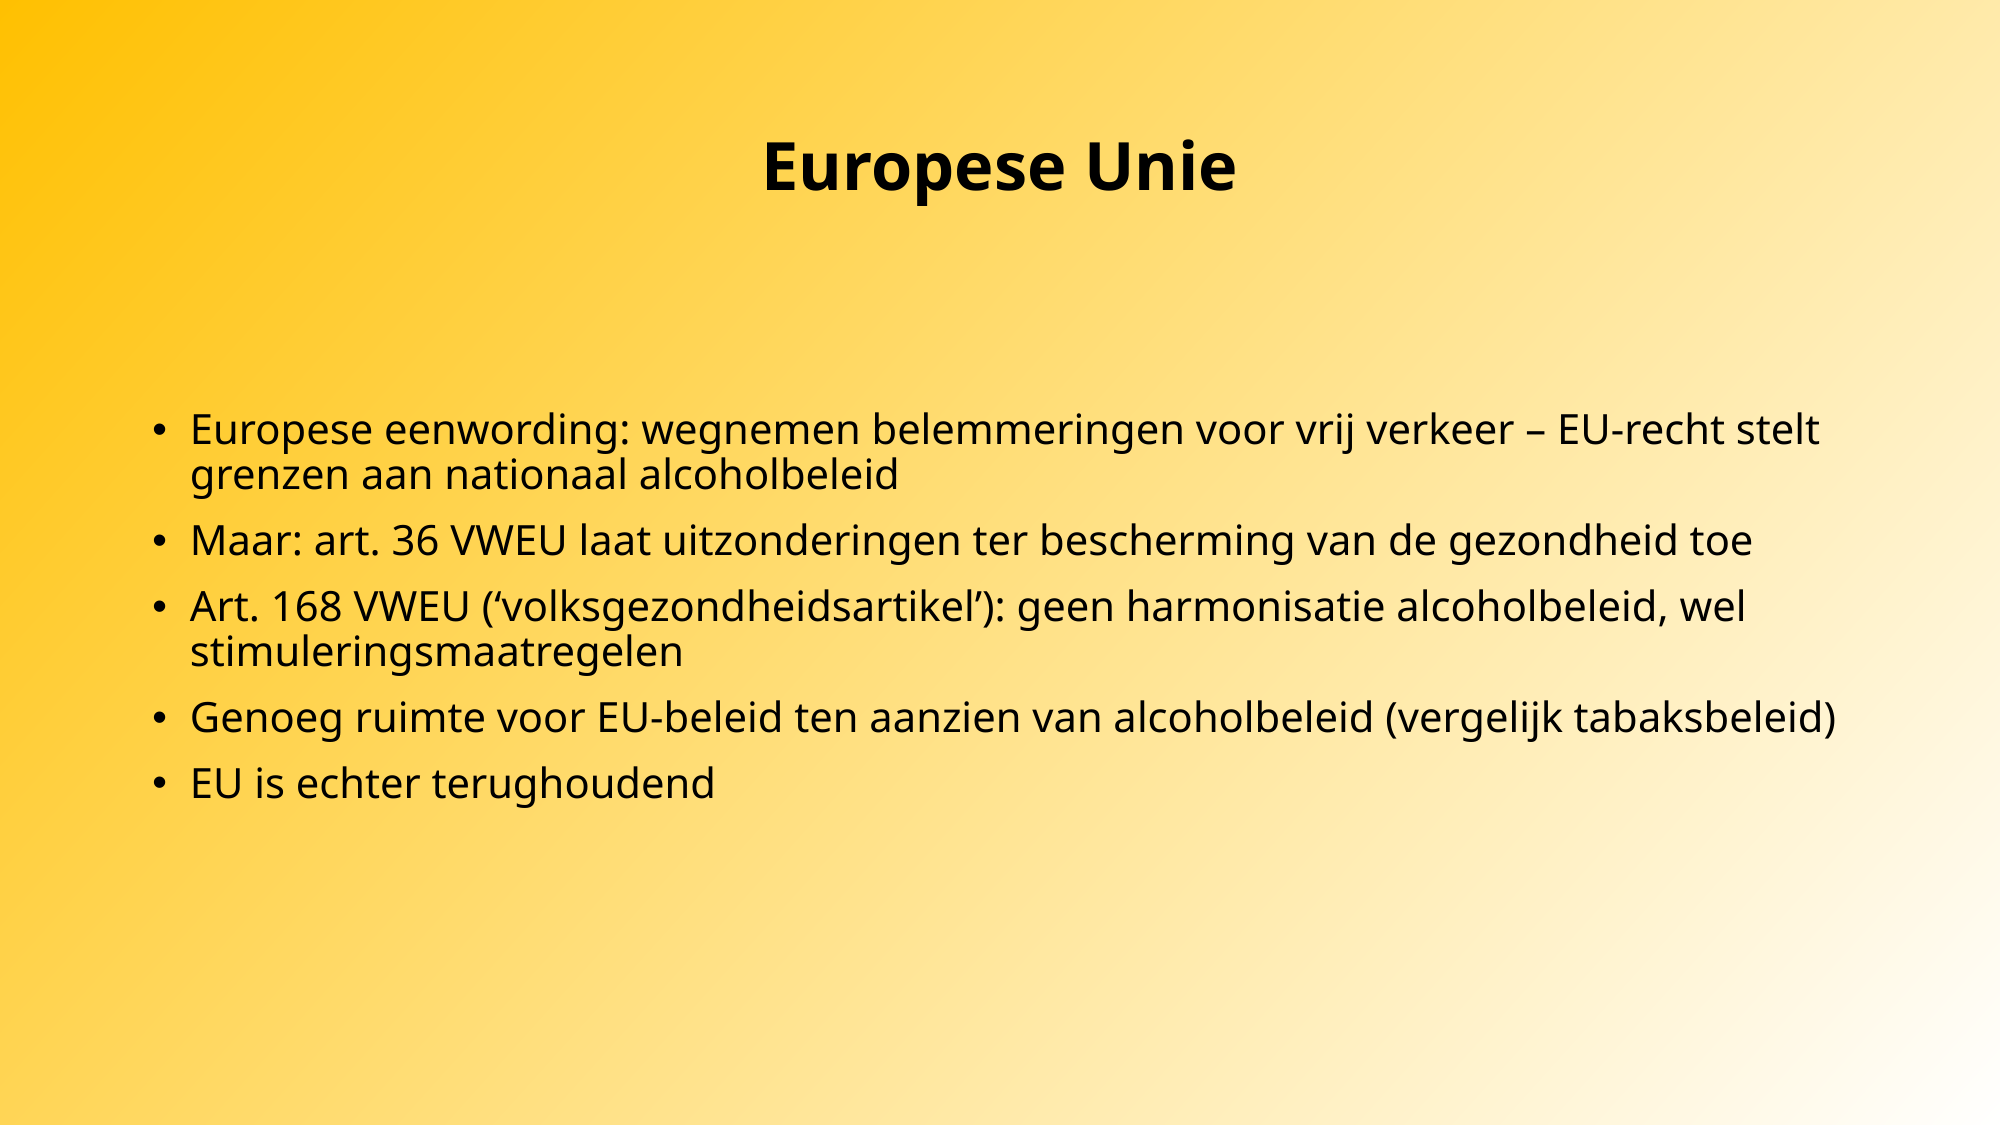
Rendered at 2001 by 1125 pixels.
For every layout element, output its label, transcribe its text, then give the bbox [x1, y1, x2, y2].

title Europese Unie [137, 59, 1863, 278]
list Europese eenwording: wegnemen belemmeringen voor vrij verkeer – EU-recht stelt grenzen aan nationaal alcoholbeleid Maar: art. 36 VWEU laat uitzonderingen ter bescherming van de gezondheid toe Art. 168 VWEU (‘volksgezondheidsartikel’): geen harmonisatie alcoholbeleid, wel stimuleringsmaatregelen Genoeg ruimte voor EU-beleid ten aanzien van alcoholbeleid (vergelijk tabaksbeleid) EU is echter terughoudend [137, 401, 1863, 988]
